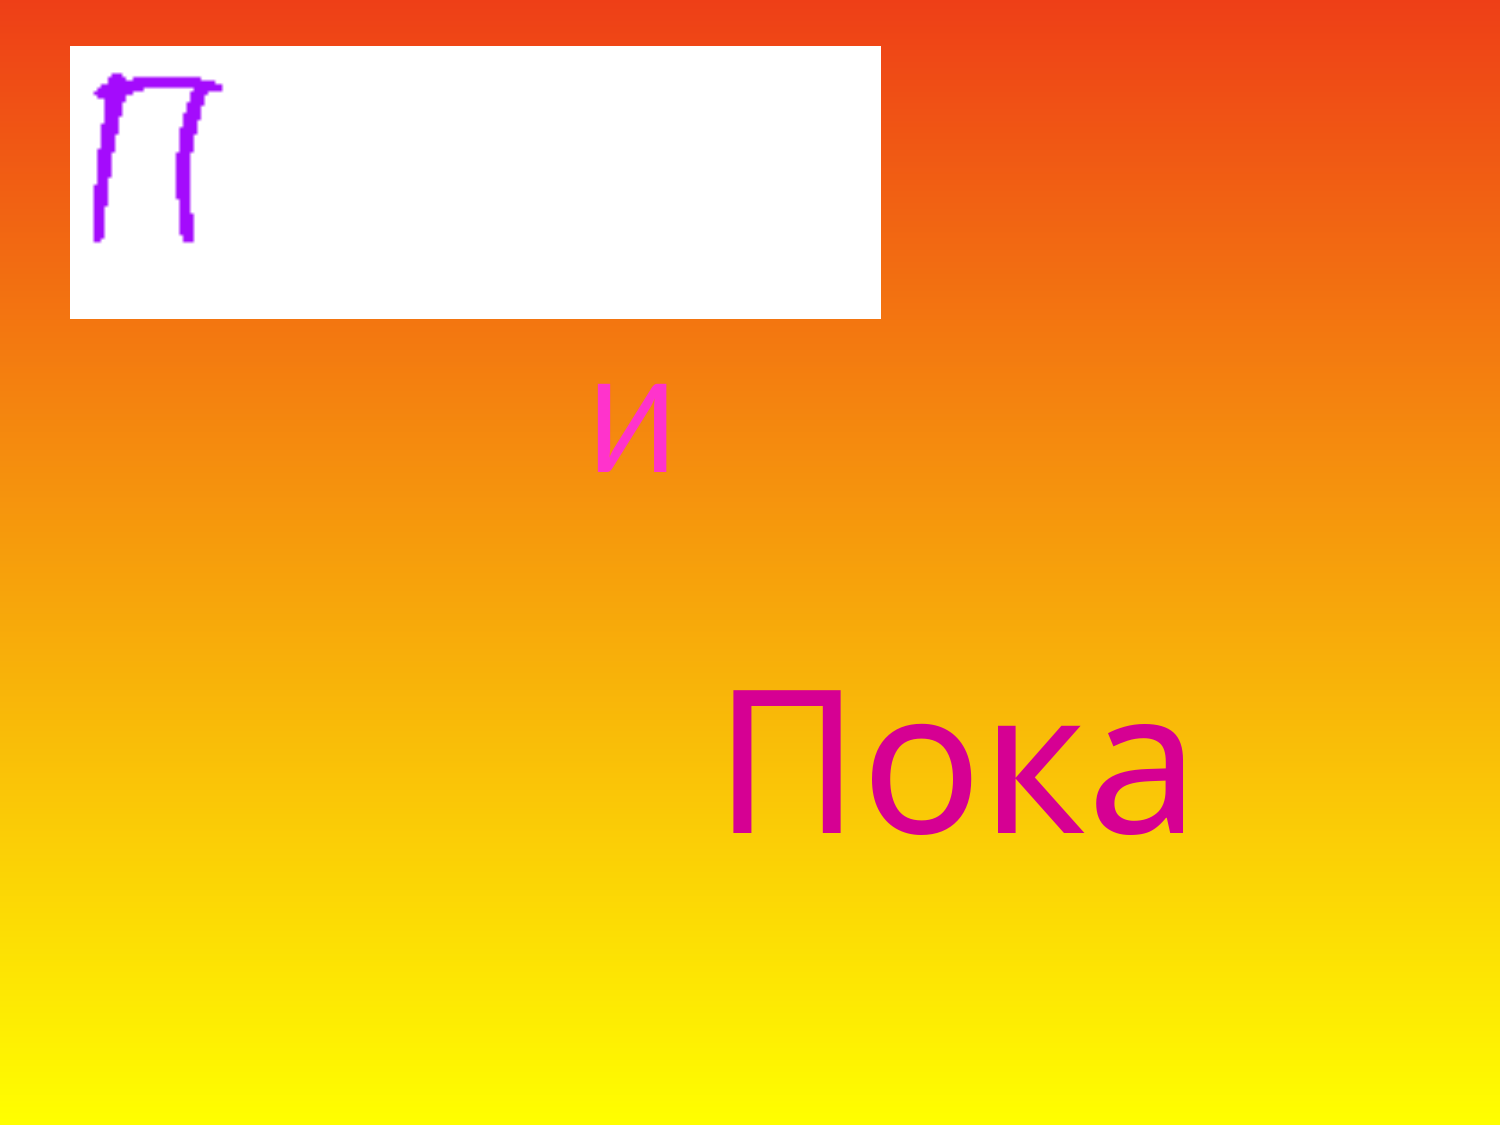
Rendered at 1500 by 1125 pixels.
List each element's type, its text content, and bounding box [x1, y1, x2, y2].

text_box Пока [375, 539, 1266, 899]
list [70, 46, 881, 319]
text_box И [574, 328, 797, 508]
